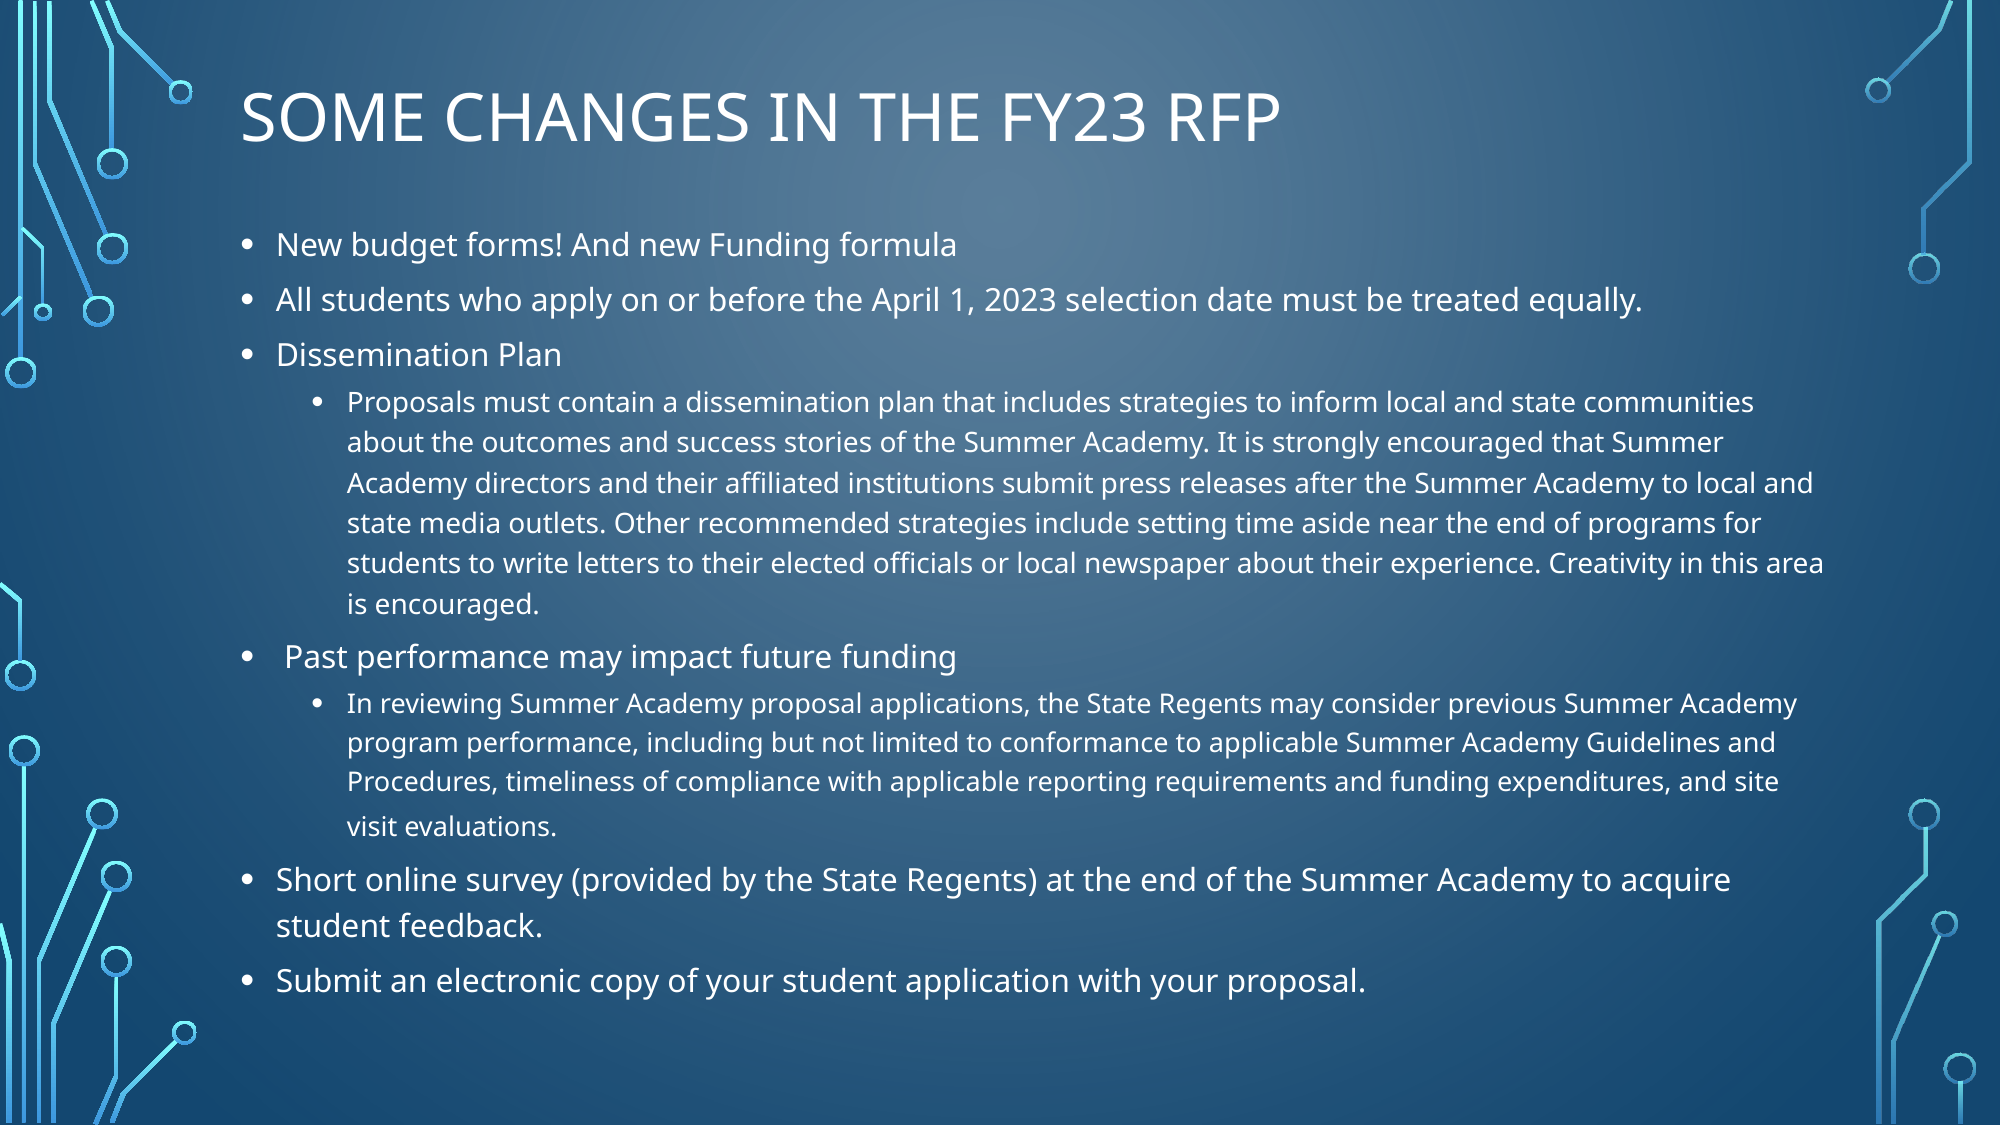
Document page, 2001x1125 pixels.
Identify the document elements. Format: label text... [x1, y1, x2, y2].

list New budget forms! And new Funding formula All students who apply on or before the April 1, 2023 selection date must be treated equally. Dissemination Plan Proposals must contain a dissemination plan that includes strategies to inform local and state communities about the outcomes and success stories of the Summer Academy. It is strongly encouraged that Summer Academy directors and their affiliated institutions submit press releases after the Summer Academy to local and state media outlets. Other recommended strategies include setting time aside near the end of programs for students to write letters to their elected officials or local newspaper about their experience. Creativity in this area is encouraged. Past performance may impact future funding In reviewing Summer Academy proposal applications, the State Regents may consider previous Summer Academy program performance, including but not limited to conformance to applicable Summer Academy Guidelines and Procedures, timeliness of compliance with applicable reporting requirements and funding expenditures, and site visit evaluations. Short online survey (provided by the State Regents) at the end of the Summer Academy to acquire student feedback. Submit an electronic copy of your student application with your proposal. [225, 209, 1851, 1018]
title Some Changes in the FY23 RFP [225, 43, 1851, 197]
